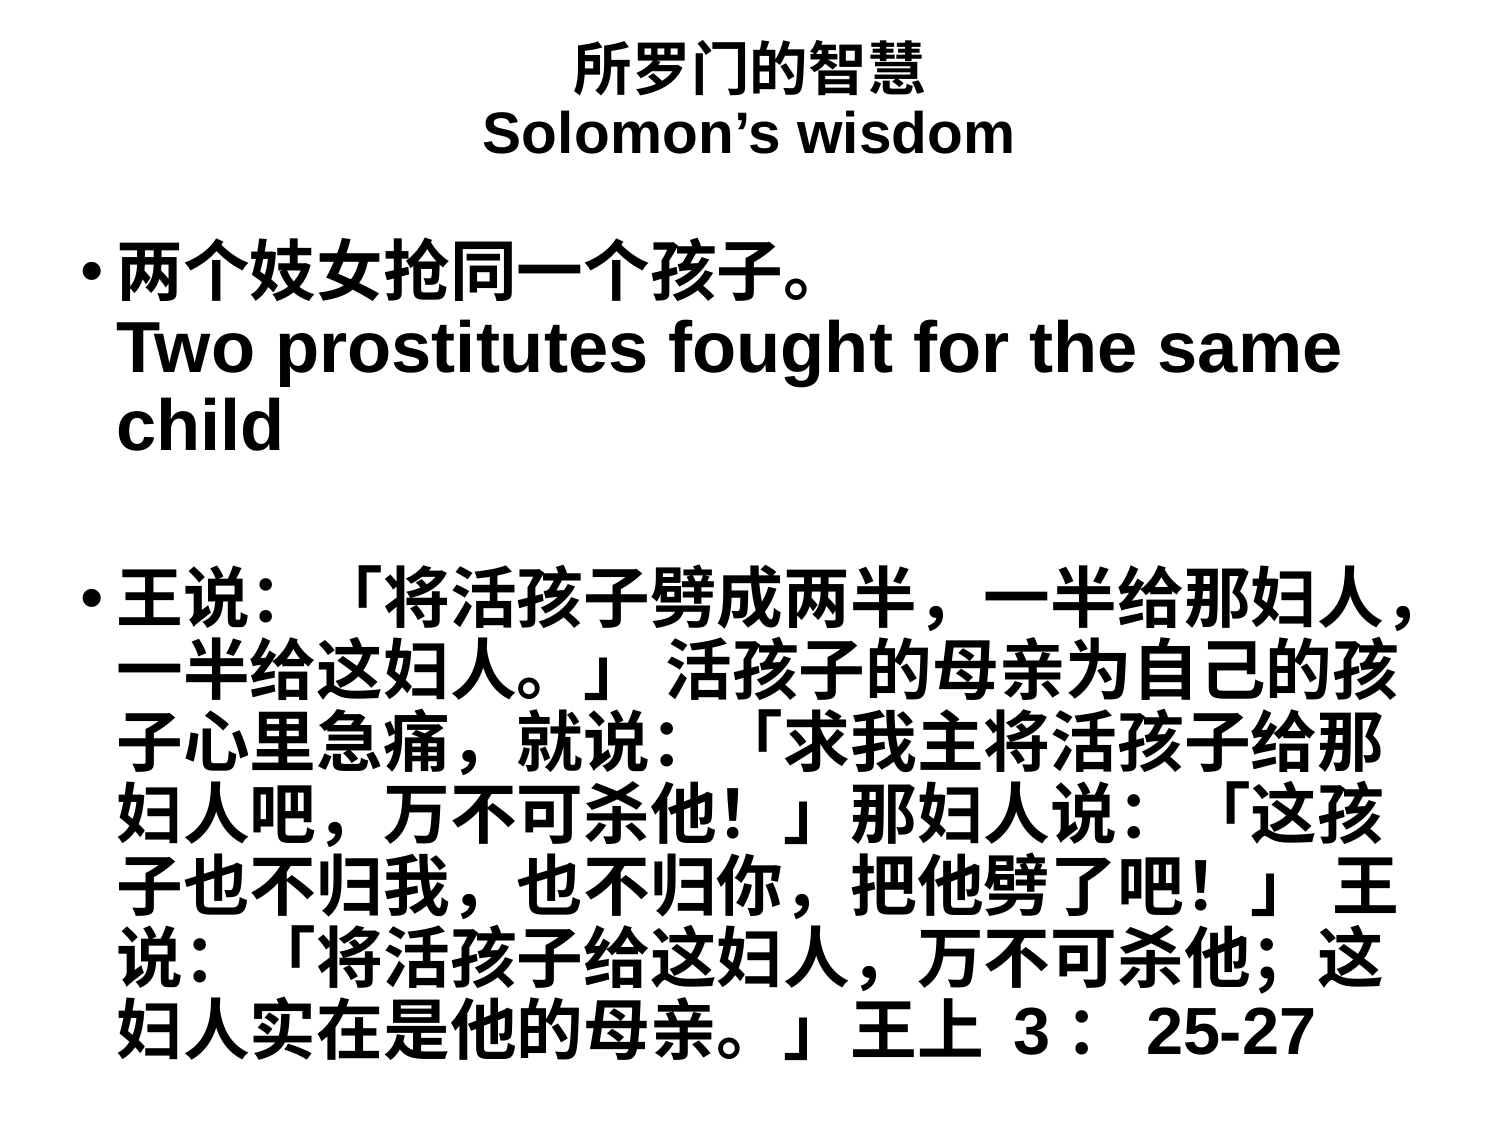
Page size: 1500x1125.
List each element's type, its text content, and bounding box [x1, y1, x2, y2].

title 所罗门的智慧 Solomon’s wisdom [103, 30, 1397, 175]
list 两个妓女抢同一个孩子。 Two prostitutes fought for the same child 王说：「将活孩子劈成两半，一半给那妇人，一半给这妇人。」 活孩子的母亲为自己的孩子心里急痛，就说：「求我主将活孩子给那妇人吧，万不可杀他！」那妇人说：「这孩子也不归我，也不归你，把他劈了吧！」 王说：「将活孩子给这妇人，万不可杀他；这妇人实在是他的母亲。」王上 3：25-27 [65, 230, 1463, 1080]
